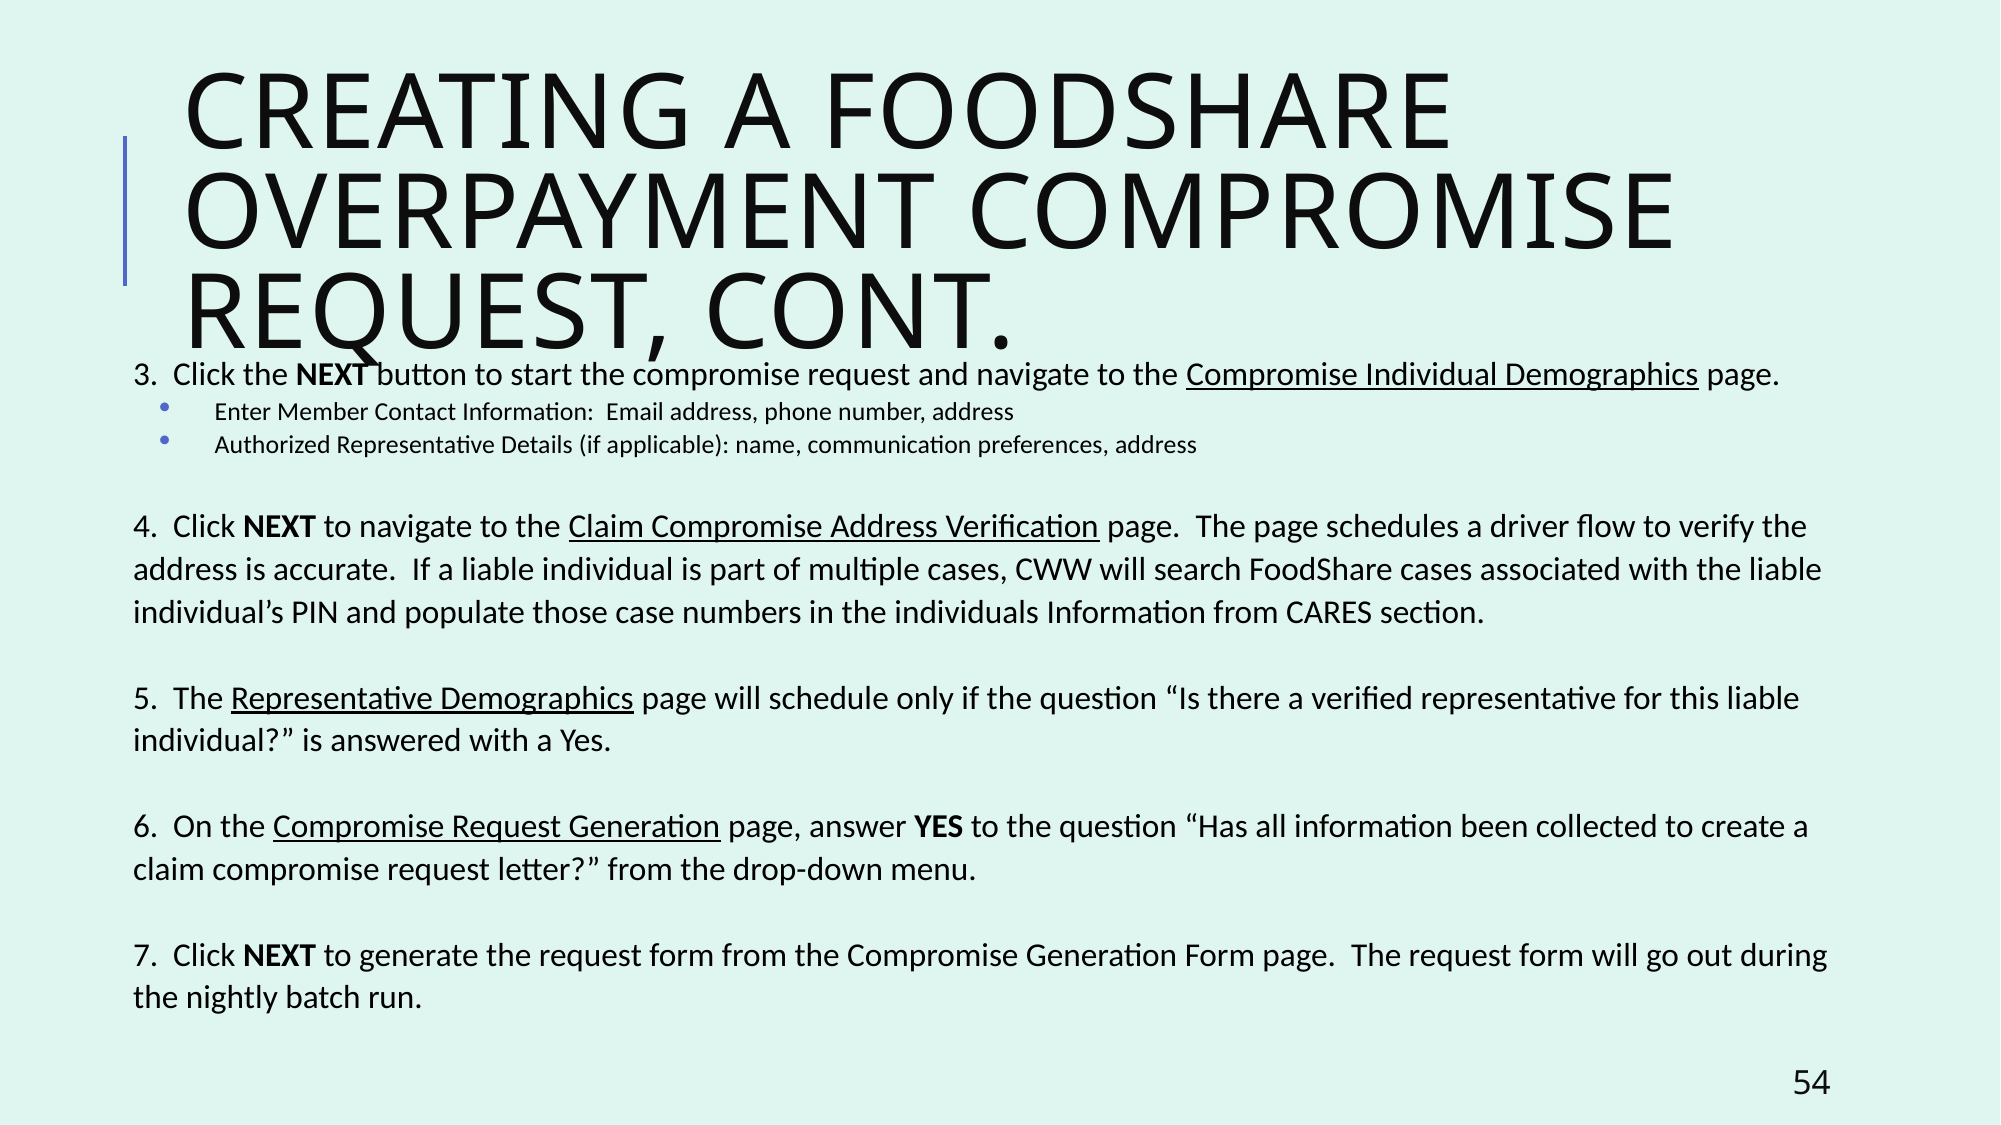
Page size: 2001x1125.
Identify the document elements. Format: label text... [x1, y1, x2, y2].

slide_number 54 [1777, 1061, 1938, 1107]
list 3. Click the NEXT button to start the compromise request and navigate to the Compromise Individual Demographics page. Enter Member Contact Information: Email address, phone number, address Authorized Representative Details (if applicable): name, communication preferences, address 4. Click NEXT to navigate to the Claim Compromise Address Verification page. The page schedules a driver flow to verify the address is accurate. If a liable individual is part of multiple cases, CWW will search FoodShare cases associated with the liable individual’s PIN and populate those case numbers in the individuals Information from CARES section. 5. The Representative Demographics page will schedule only if the question “Is there a verified representative for this liable individual?” is answered with a Yes. 6. On the Compromise Request Generation page, answer YES to the question “Has all information been collected to create a claim compromise request letter?” from the drop-down menu. 7. Click NEXT to generate the request form from the Compromise Generation Form page. The request form will go out during the nightly batch run. [125, 341, 1881, 1035]
title Creating a foodshare overpayment compromise request, cont. [168, 96, 1763, 341]
